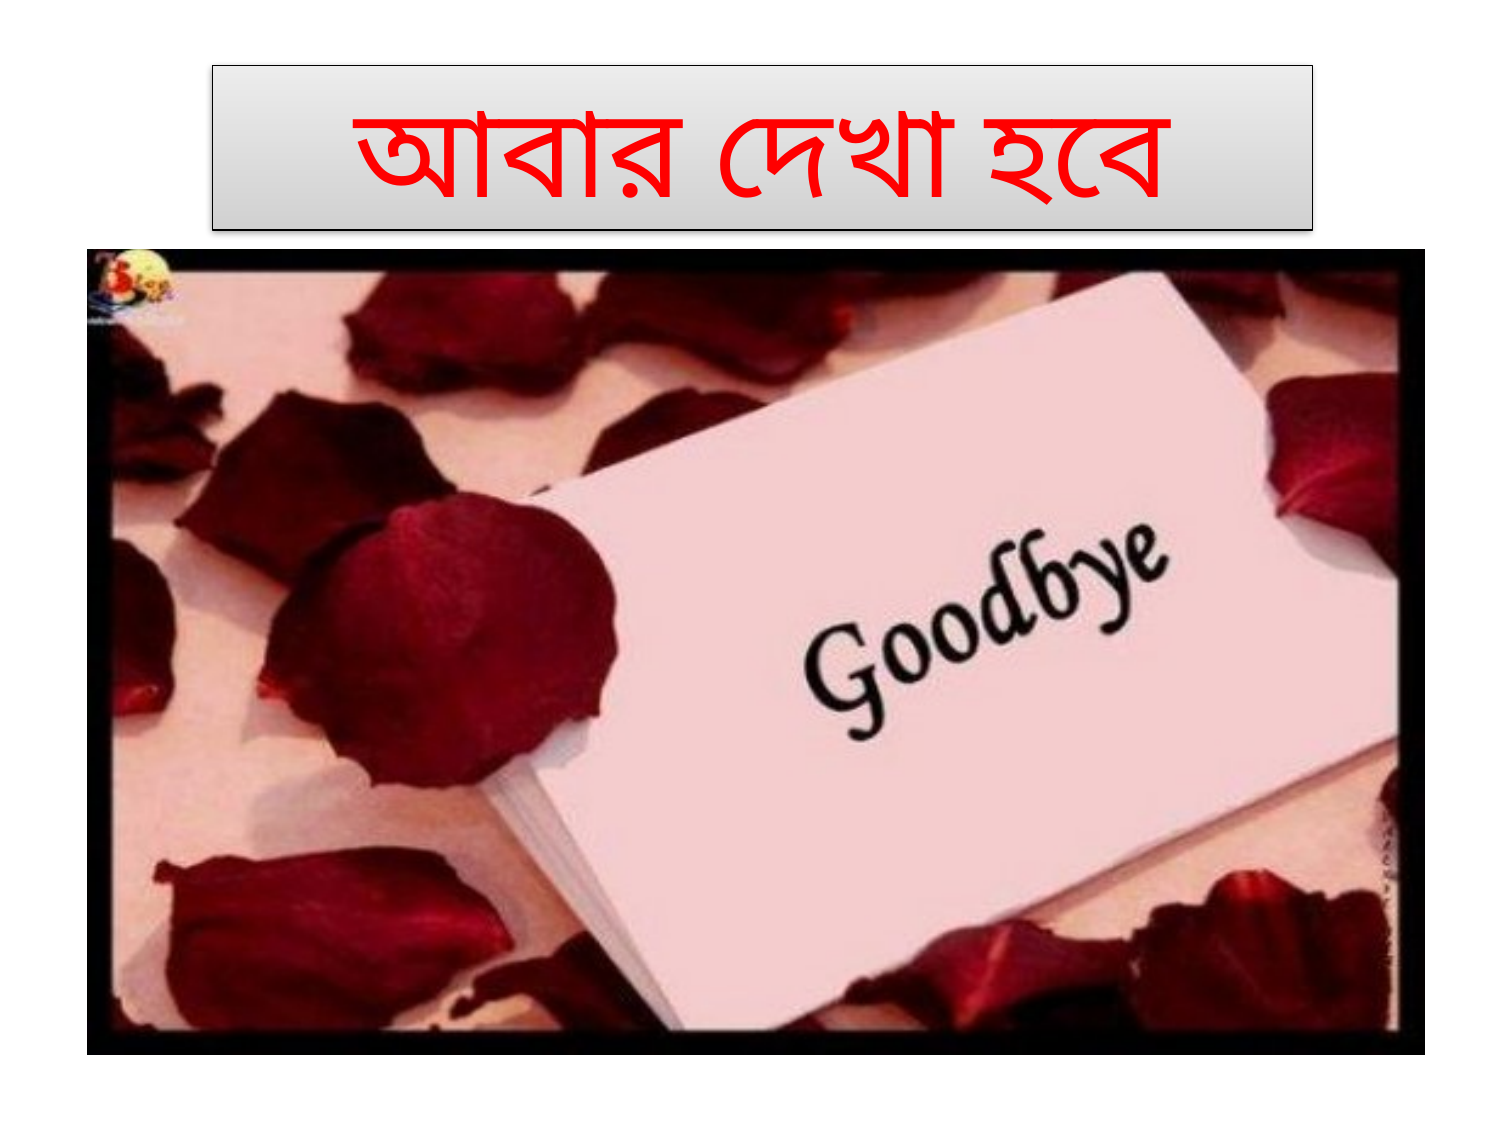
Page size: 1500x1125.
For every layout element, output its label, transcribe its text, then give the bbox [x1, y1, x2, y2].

text_box আবার দেখা হবে [212, 65, 1313, 231]
picture [87, 249, 1426, 1055]
